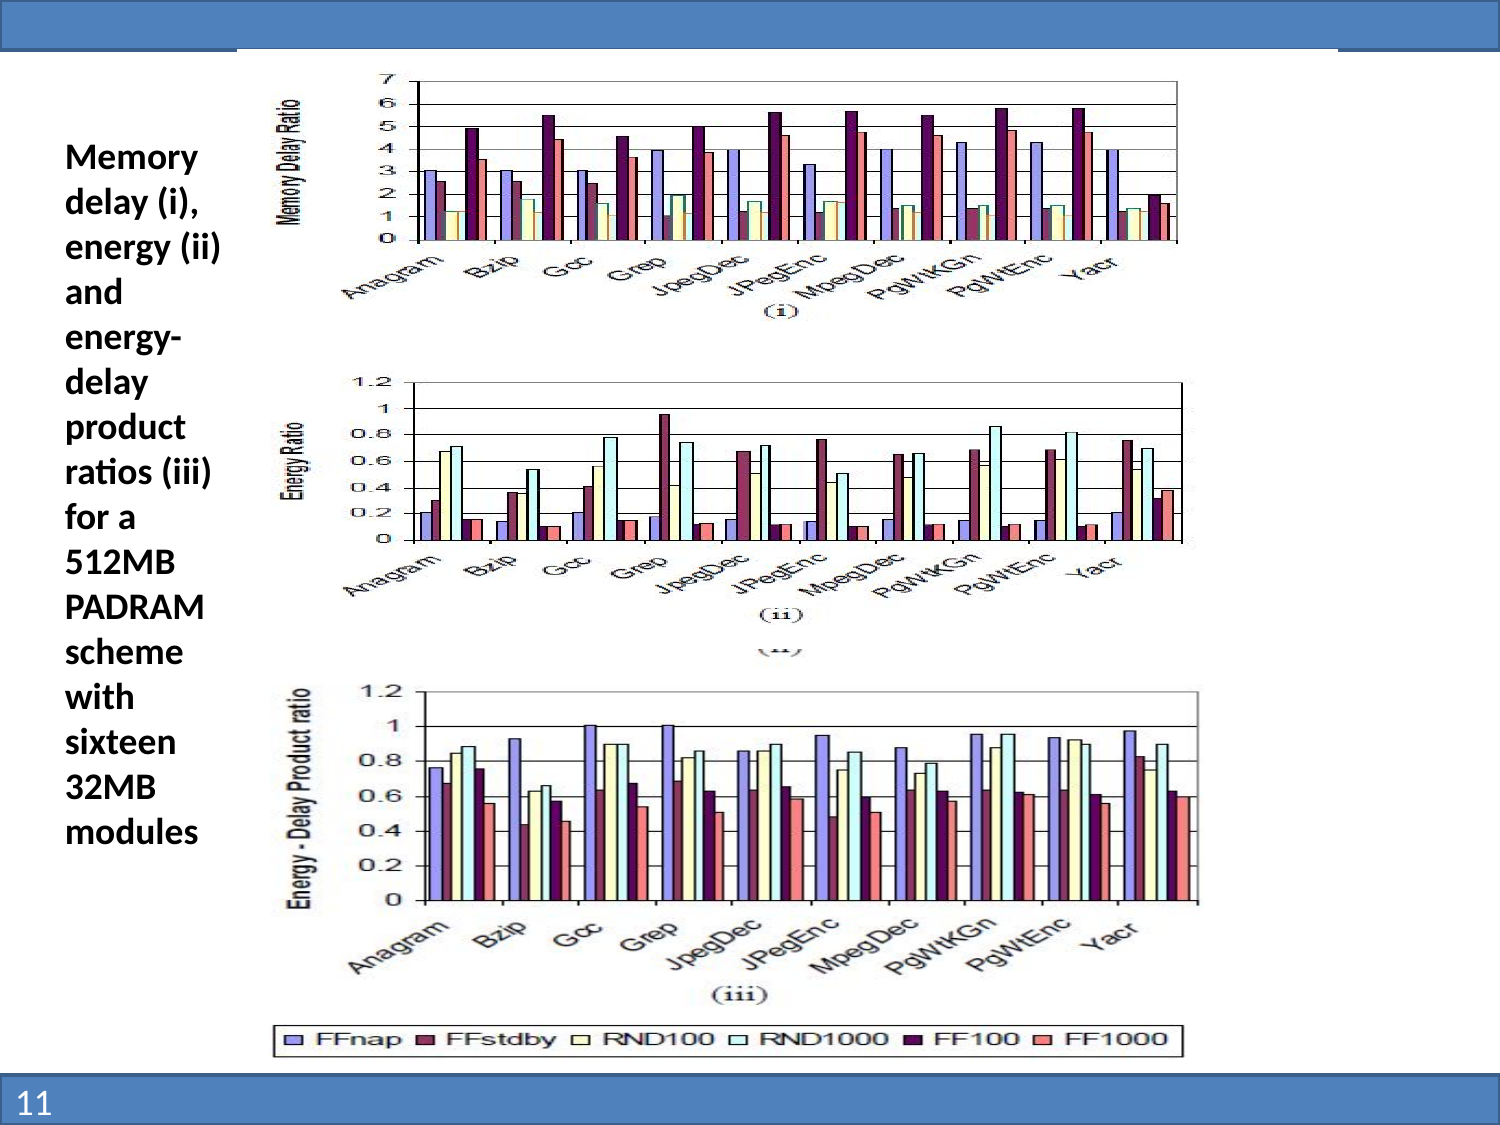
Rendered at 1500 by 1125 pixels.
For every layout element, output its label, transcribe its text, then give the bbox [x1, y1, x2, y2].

picture [237, 649, 1276, 1063]
picture [237, 49, 1338, 626]
text_box Memory delay (i), energy (ii) and energy-delay product ratios (iii) for a 512MB PADRAM scheme with sixteen 32MB modules [50, 124, 238, 860]
text_box [0, 0, 1500, 52]
text_box 11 [0, 1073, 1500, 1125]
